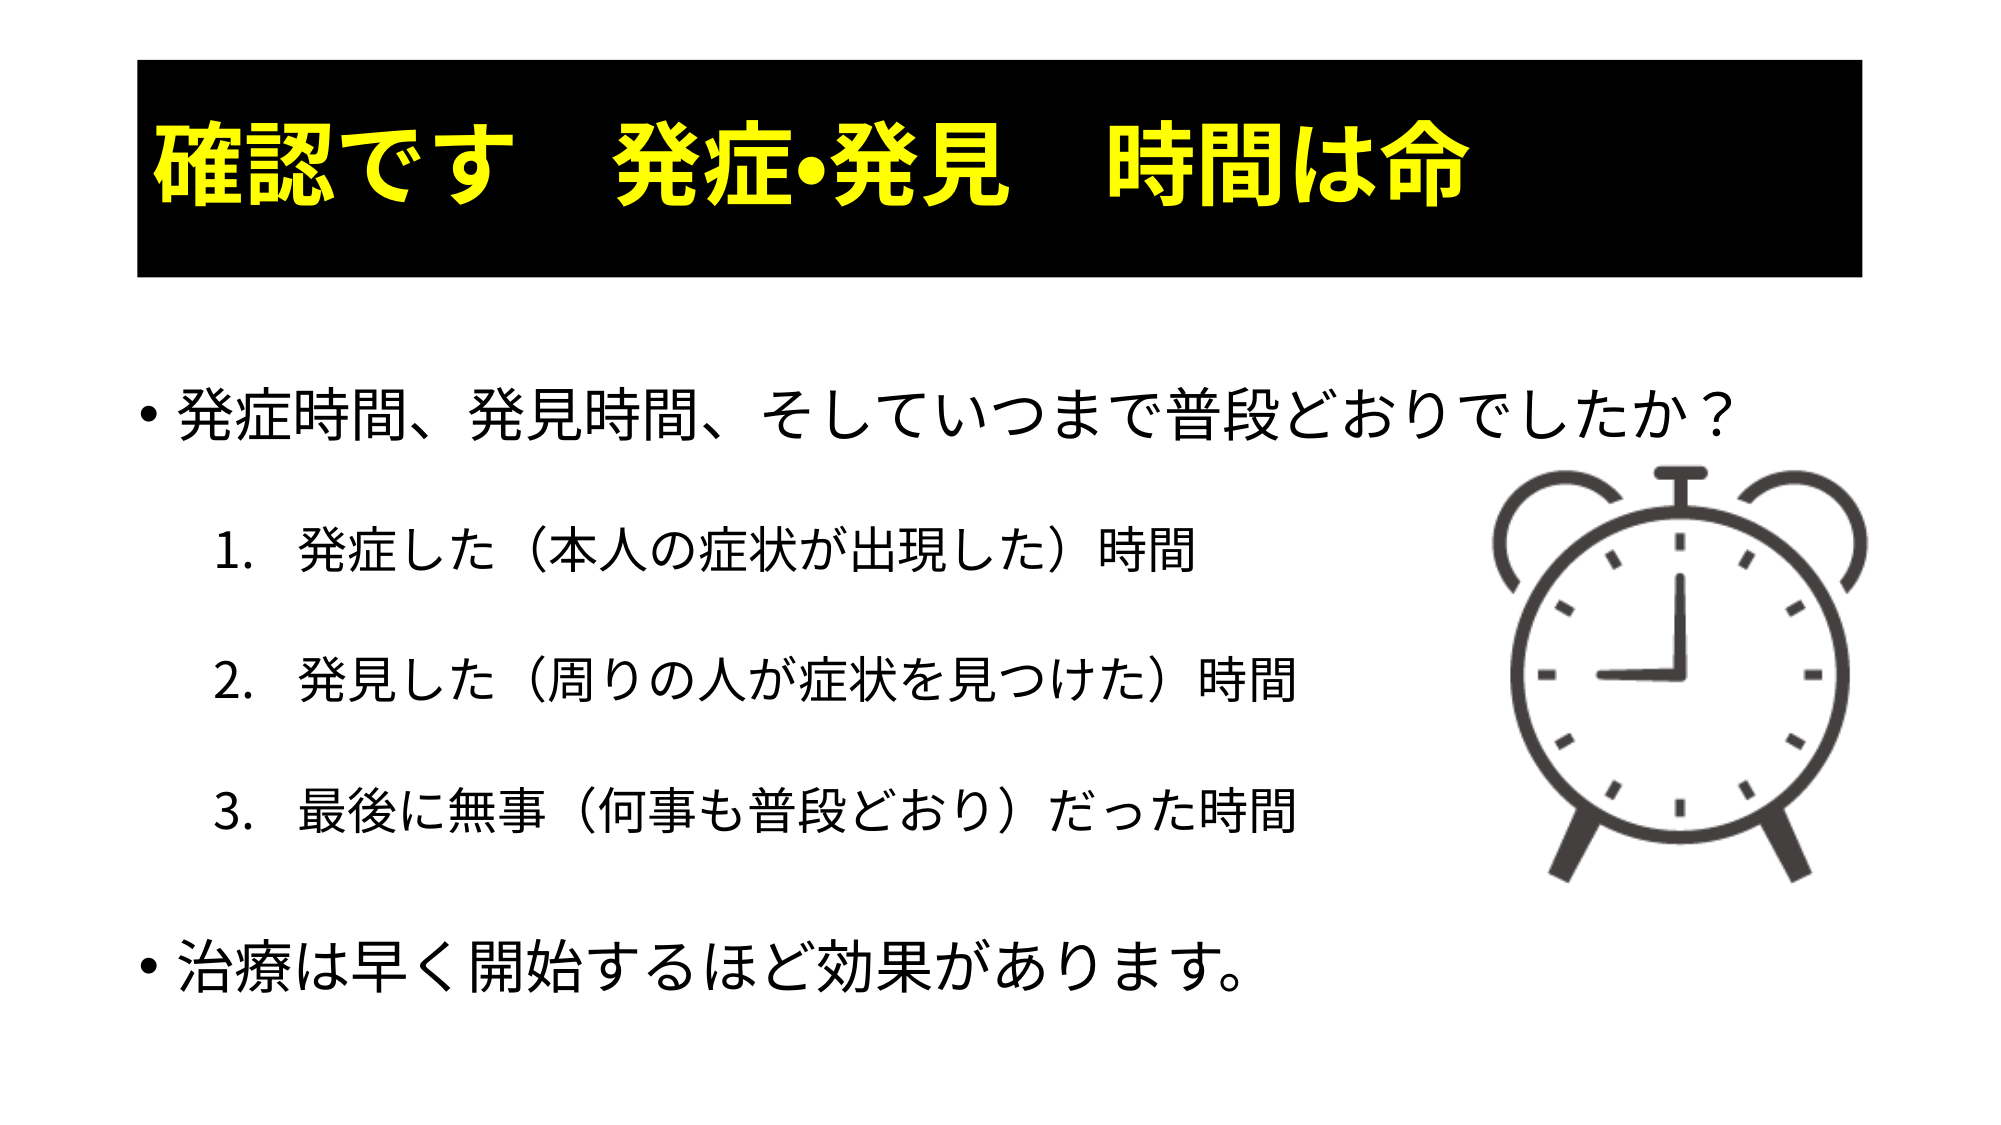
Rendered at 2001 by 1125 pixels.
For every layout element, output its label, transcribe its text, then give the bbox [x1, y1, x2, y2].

title 確認です 発症・発見 時間は命 [137, 59, 1863, 278]
list 発症時間、発見時間、そしていつまで普段どおりでしたか？ 発症した（本人の症状が出現した）時間 発見した（周りの人が症状を見つけた）時間 最後に無事（何事も普段どおり）だった時間 治療は早く開始するほど効果があります。 [123, 301, 1957, 1015]
picture [1404, 399, 1957, 951]
